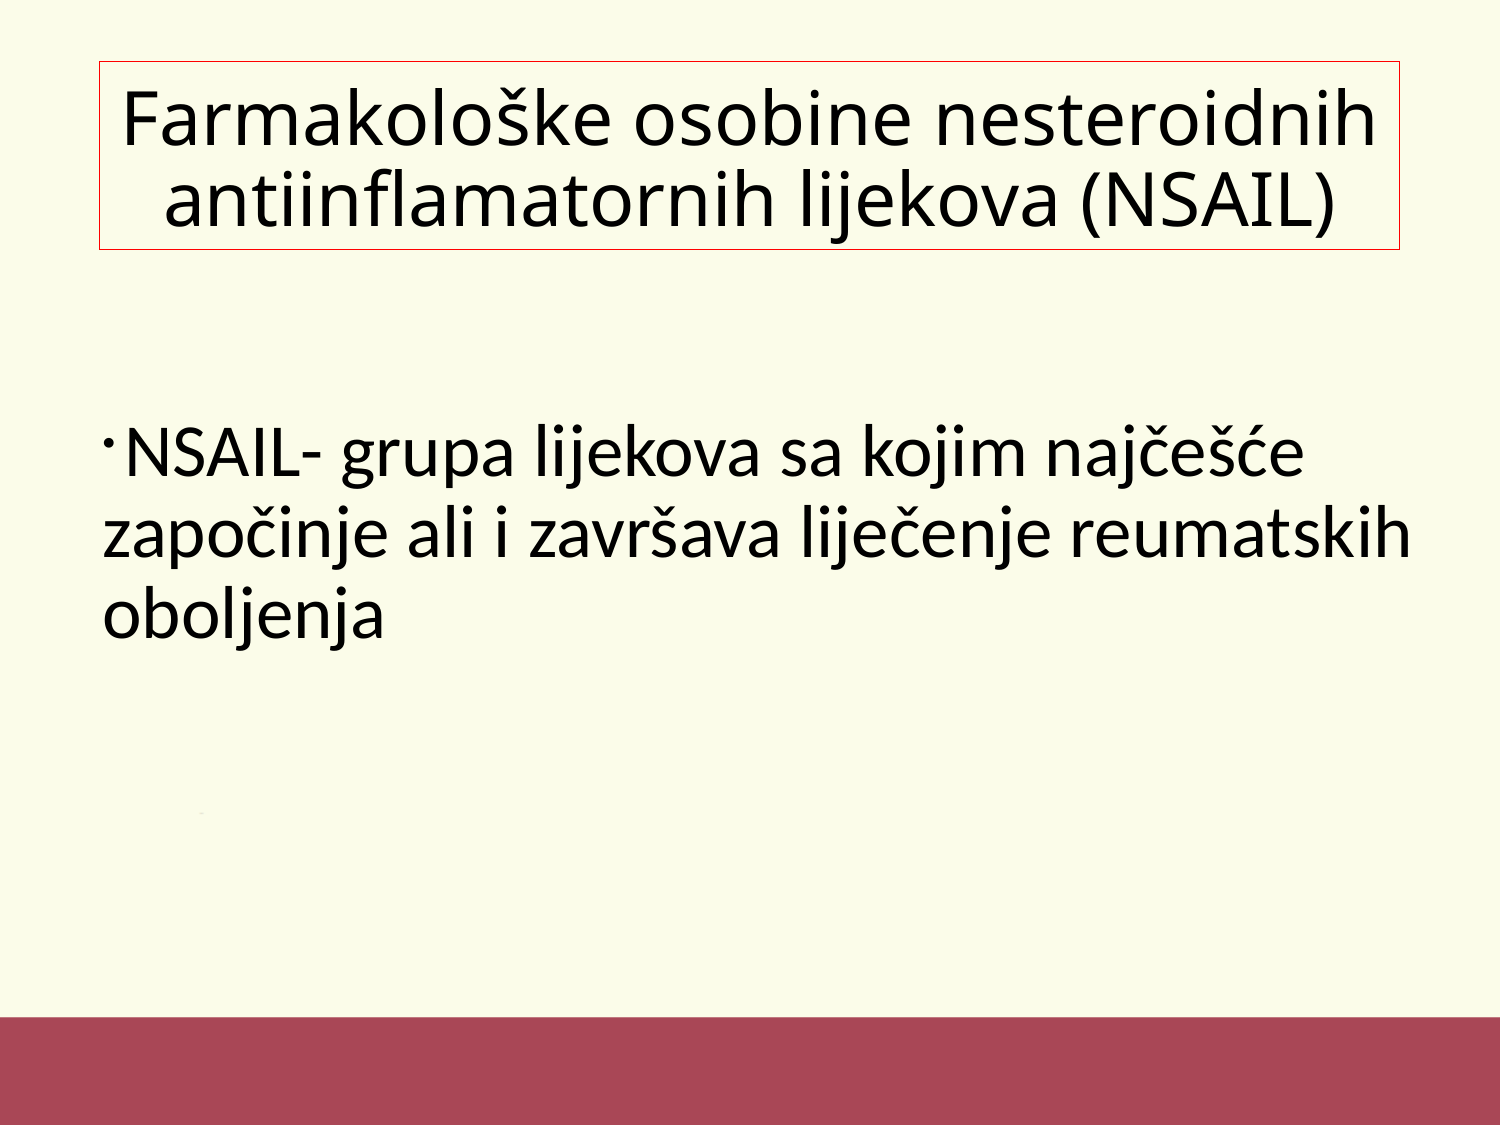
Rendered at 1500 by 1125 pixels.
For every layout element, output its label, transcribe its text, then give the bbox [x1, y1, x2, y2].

title Farmakološke osobine nesteroidnih antiinflamatornih lijekova (NSAIL) [99, 61, 1400, 250]
picture [0, 0, 1500, 1125]
subtitle NSAIL- grupa lijekova sa kojim najčešće započinje ali i završava liječenje reumatskih oboljenja [87, 287, 1438, 988]
